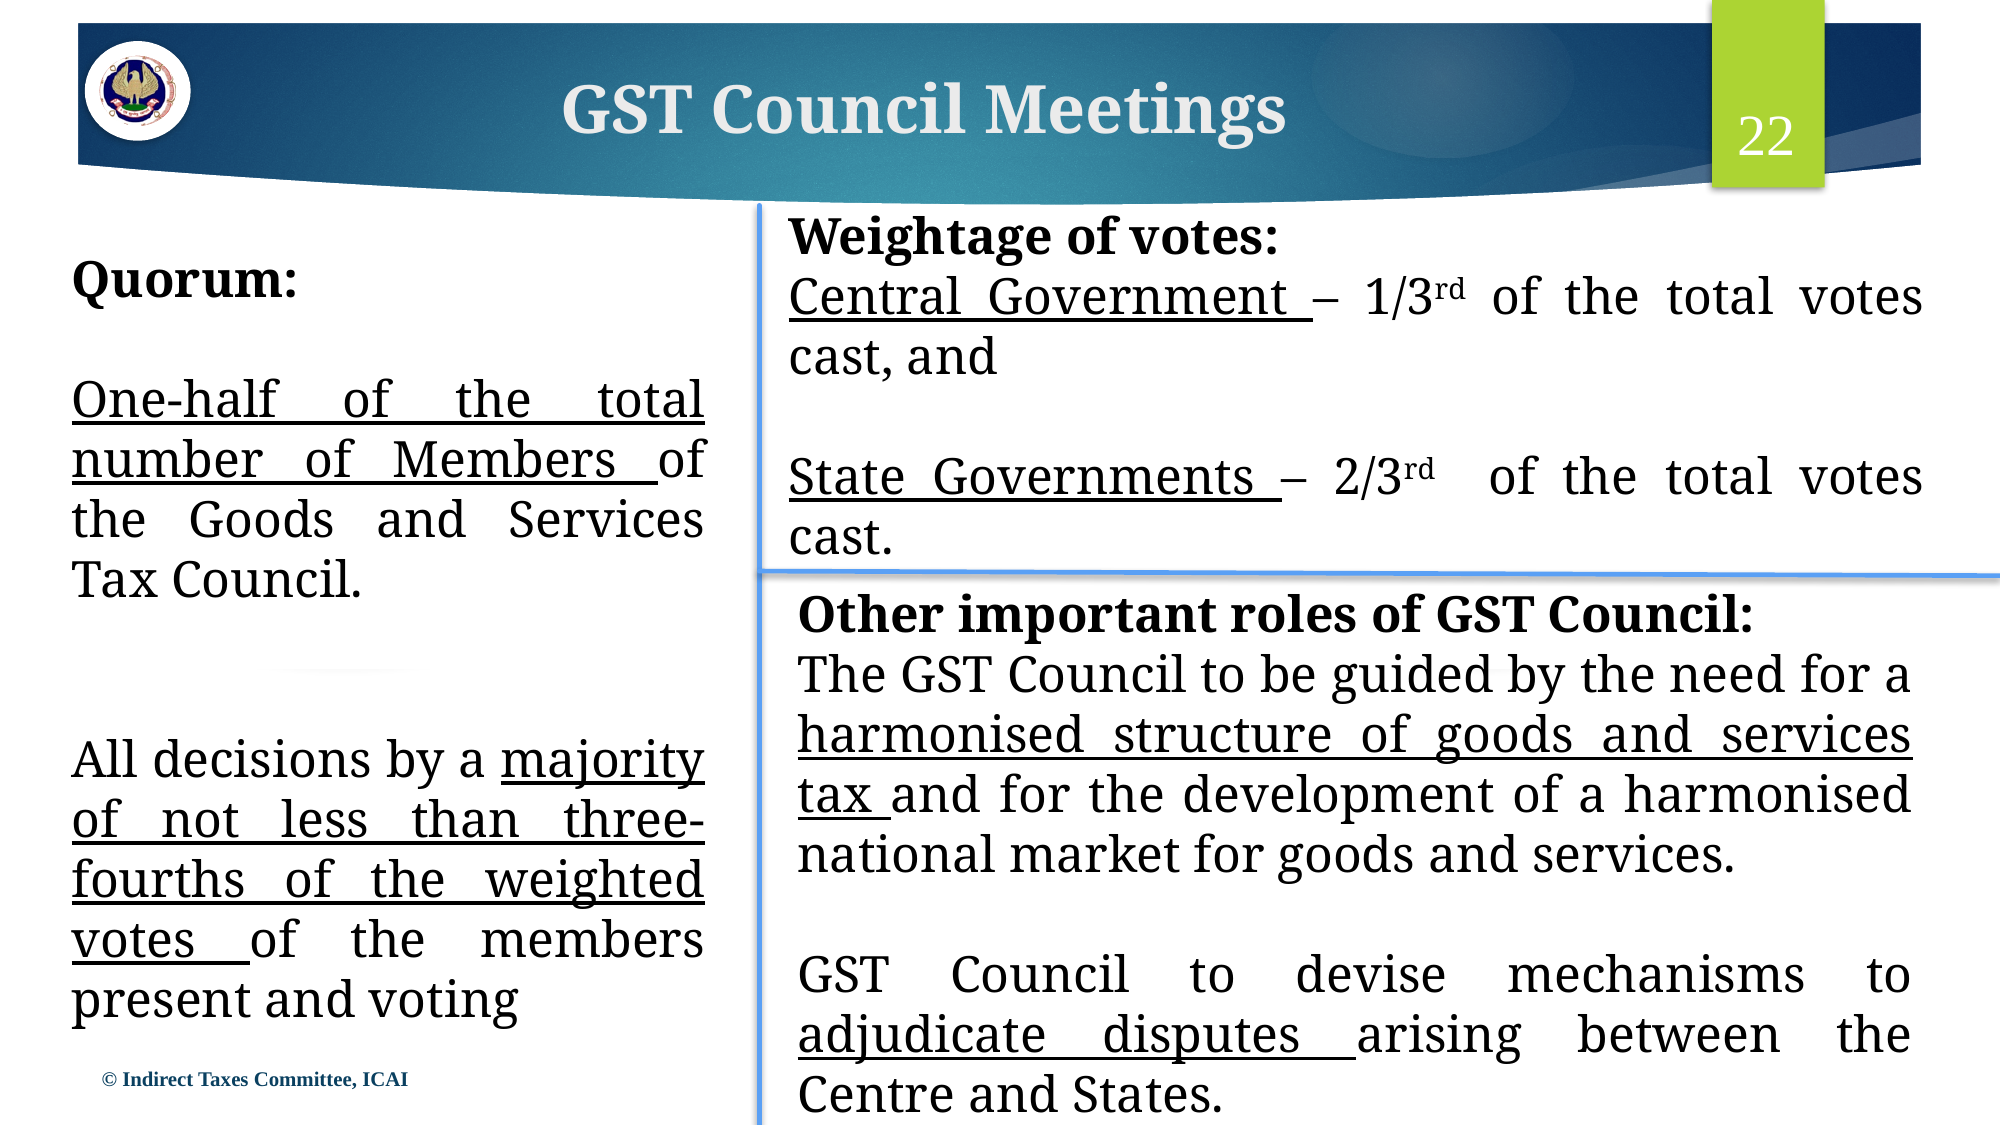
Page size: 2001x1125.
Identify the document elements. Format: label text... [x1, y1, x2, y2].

title GST Council Meetings [206, 38, 1644, 175]
text_box Quorum: One-half of the total number of Members of the Goods and Services Tax Council. All decisions by a majority of not less than three-fourths of the weighted votes of the members present and voting [56, 240, 720, 1036]
picture [100, 56, 175, 126]
footer © Indirect Taxes Committee, ICAI [86, 1048, 720, 1099]
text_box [758, 570, 2000, 576]
slide_number 22 [1698, 48, 1836, 175]
text_box Weightage of votes: Central Government – 1/3rd of the total votes cast, and State Governments – 2/3rd of the total votes cast. [774, 196, 1939, 569]
text_box Other important roles of GST Council: The GST Council to be guided by the need for a harmonised structure of goods and services tax and for the development of a harmonised national market for goods and services. GST Council to devise mechanisms to adjudicate disputes arising between the Centre and States. [782, 585, 1928, 1125]
